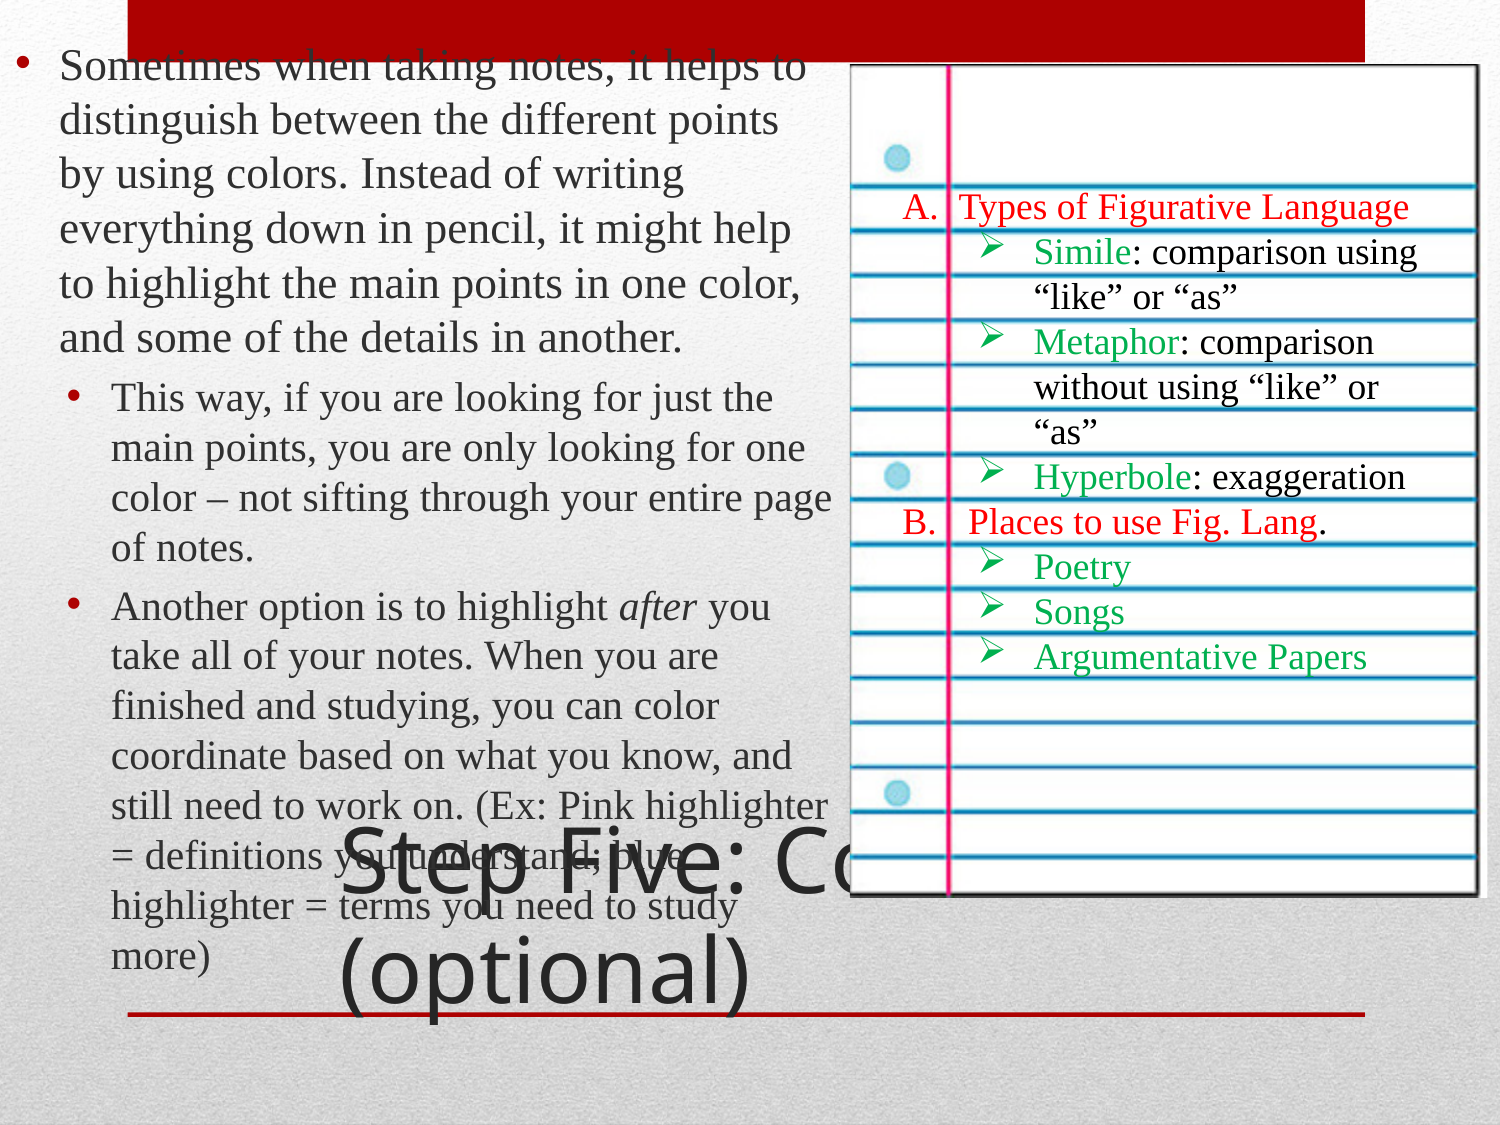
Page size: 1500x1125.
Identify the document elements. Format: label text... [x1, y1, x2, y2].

picture [849, 63, 1489, 899]
title Step Five: Colors! (optional) [324, 910, 1400, 1030]
list Sometimes when taking notes, it helps to distinguish between the different points by using colors. Instead of writing everything down in pencil, it might help to highlight the main points in one color, and some of the details in another. This way, if you are looking for just the main points, you are only looking for one color – not sifting through your entire page of notes. Another option is to highlight after you take all of your notes. When you are finished and studying, you can color coordinate based on what you know, and still need to work on. (Ex: Pink highlighter = definitions you understand; blue highlighter = terms you need to study more) [0, 24, 850, 988]
